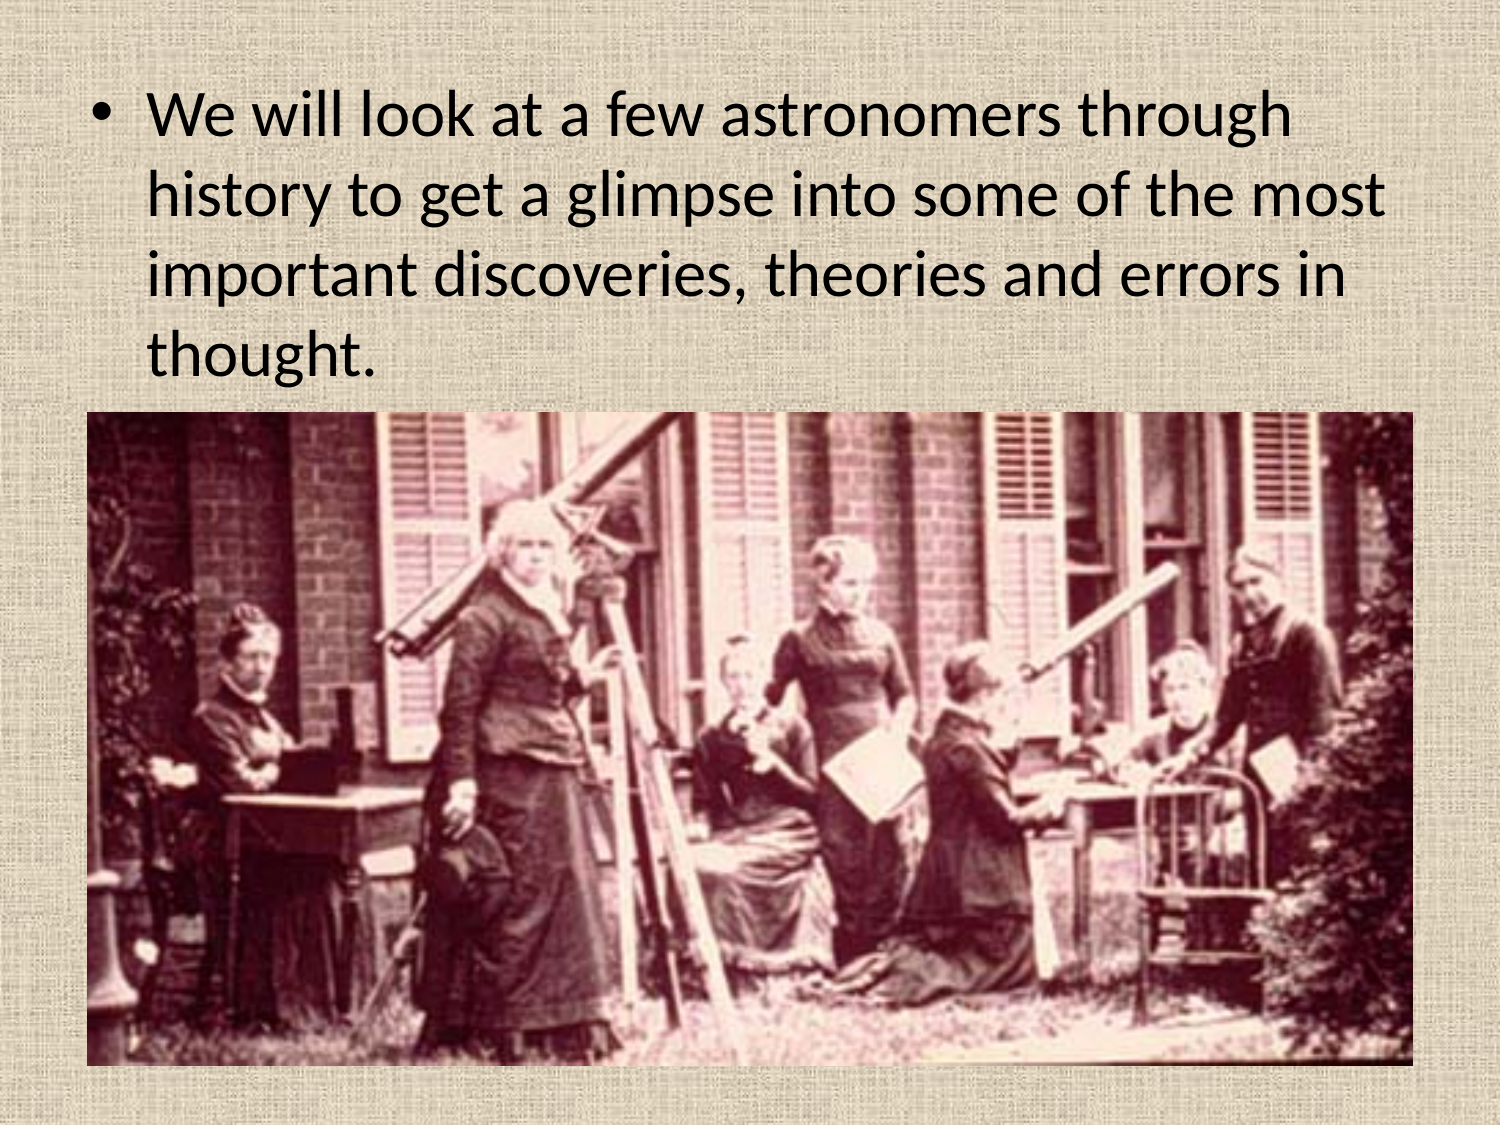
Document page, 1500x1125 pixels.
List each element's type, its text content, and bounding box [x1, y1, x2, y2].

list We will look at a few astronomers through history to get a glimpse into some of the most important discoveries, theories and errors in thought. [75, 62, 1425, 1005]
picture [0, 0, 1500, 1125]
